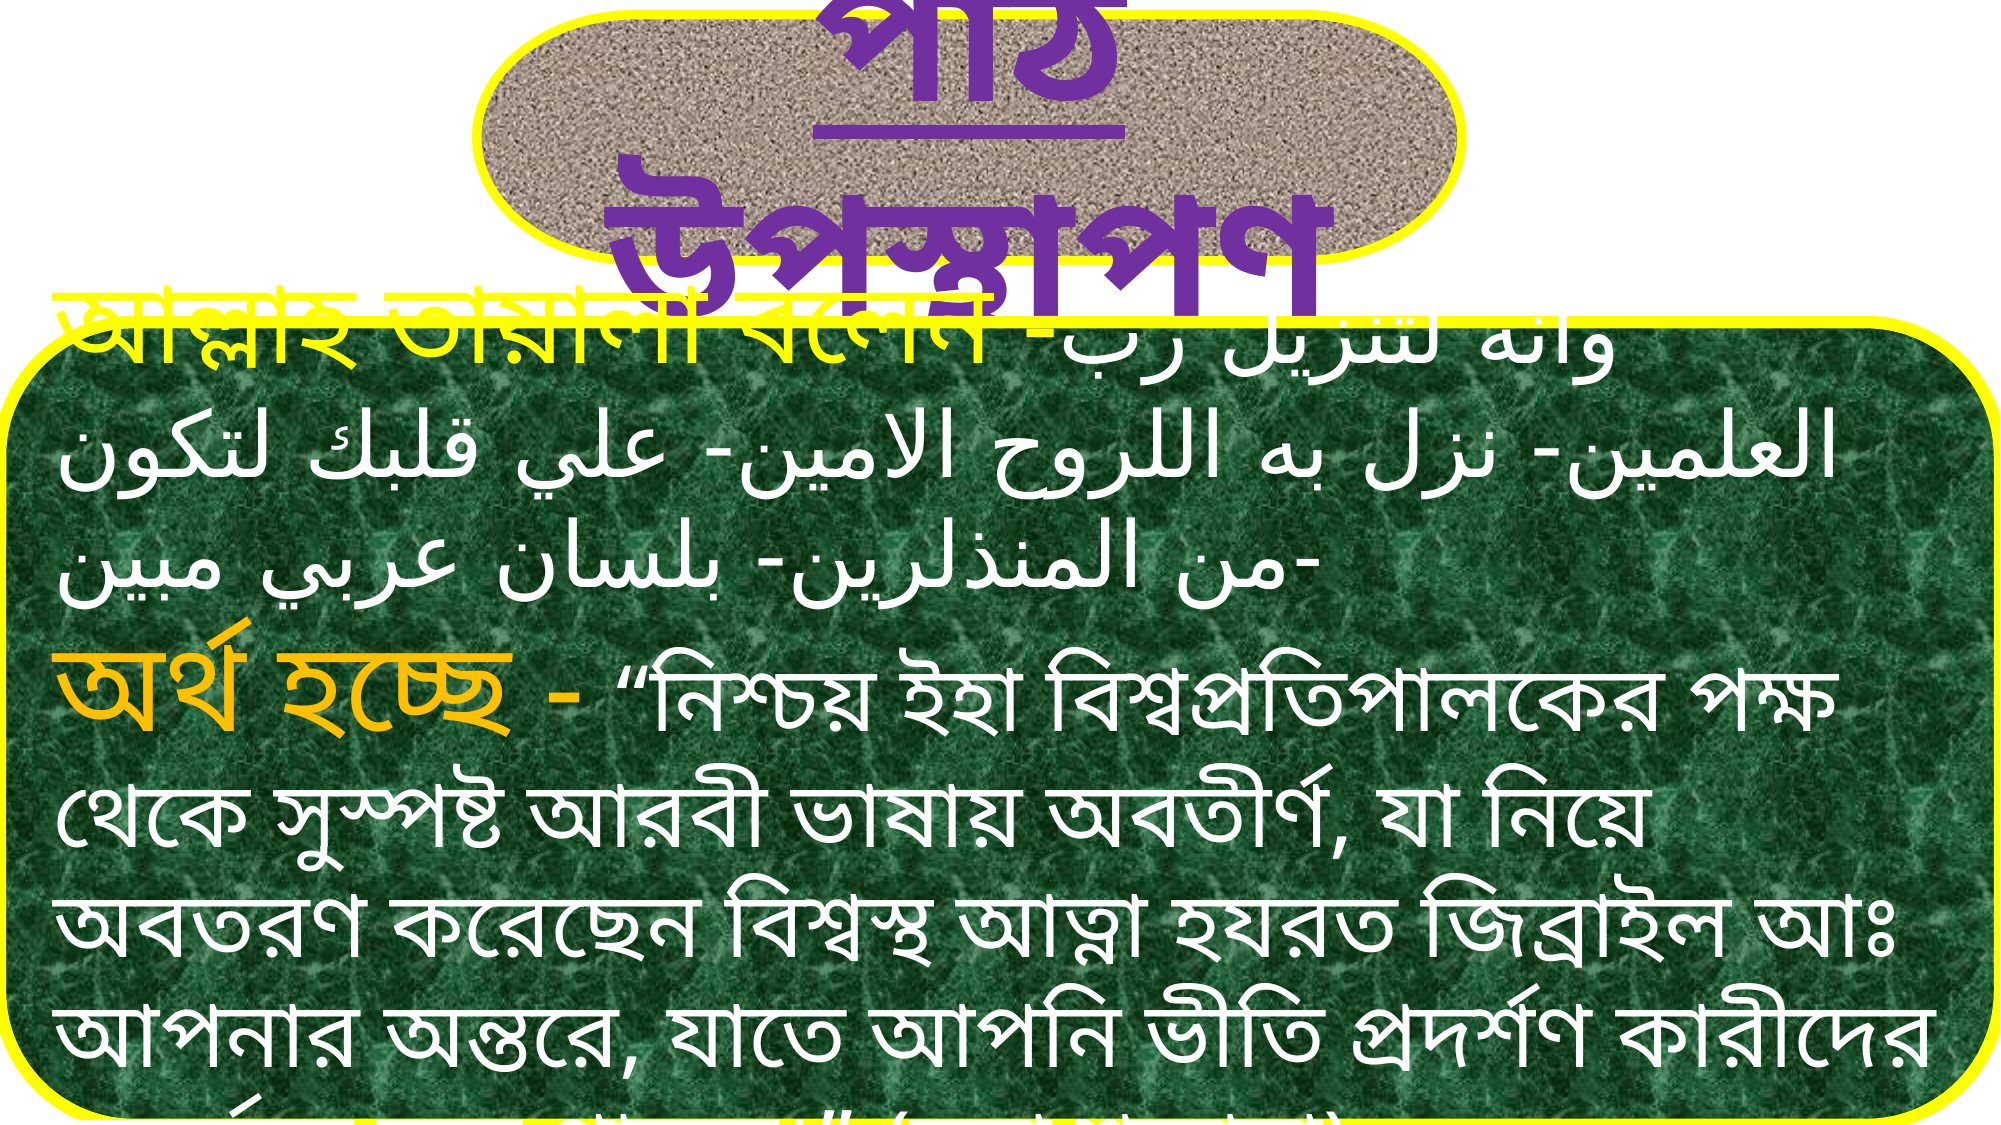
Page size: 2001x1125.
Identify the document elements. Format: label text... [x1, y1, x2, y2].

text_box পাঠ উপস্থাপণ [475, 13, 1464, 262]
text_box আল্লাহ তায়ালা বলেন -وانه لتنزيل رب العلمين- نزل به اللروح الامين- علي قلبك لتكون من المنذلرين- بلسان عربي مبين- অর্থ হচ্ছে - “নিশ্চয় ইহা বিশ্বপ্রতিপালকের পক্ষ থেকে সুস্পষ্ট আরবী ভাষায় অবতীর্ণ, যা নিয়ে অবতরণ করেছেন বিশ্বস্থ আত্না হযরত জিব্রাইল আঃ আপনার অন্তরে, যাতে আপনি ভীতি প্রদর্শণ কারীদের অন্তর্ভুক্ত হতে পারেন।” (সূরা শূআরা) [0, 321, 2000, 1125]
